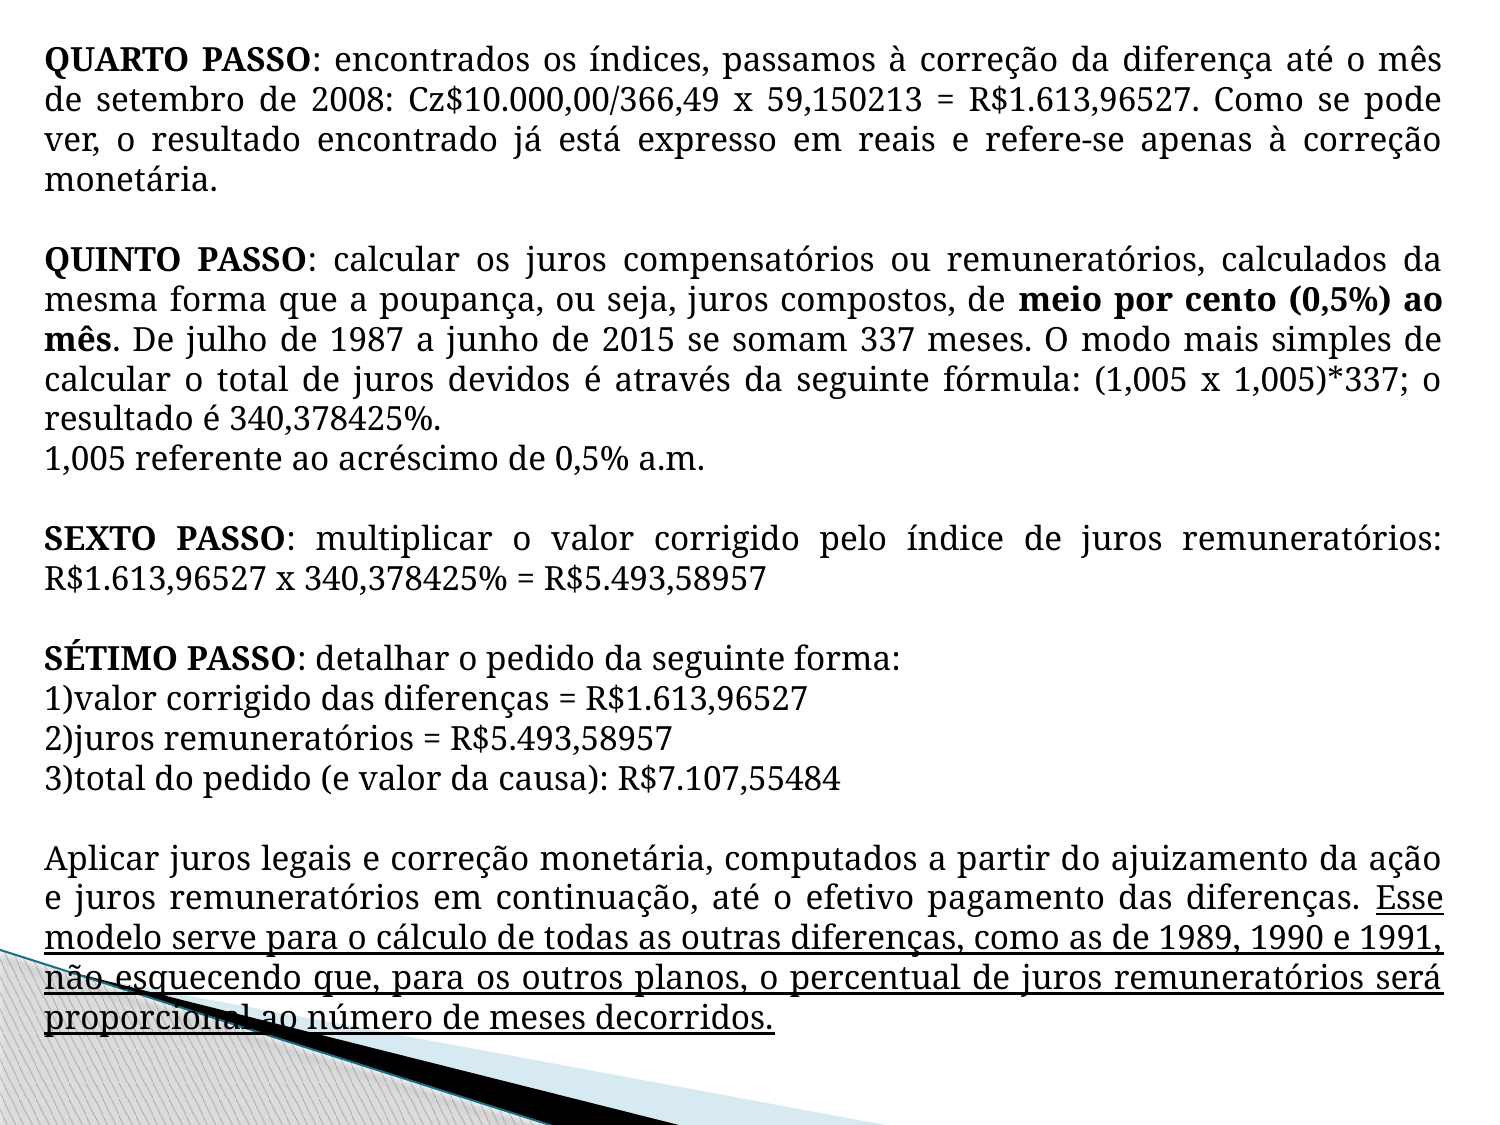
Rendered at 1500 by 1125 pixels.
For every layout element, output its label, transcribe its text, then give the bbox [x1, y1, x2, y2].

text_box QUARTO PASSO: encontrados os índices, passamos à correção da diferença até o mês de setembro de 2008: Cz$10.000,00/366,49 x 59,150213 = R$1.613,96527. Como se pode ver, o resultado encontrado já está expresso em reais e refere-se apenas à correção monetária. QUINTO PASSO: calcular os juros compensatórios ou remuneratórios, calculados da mesma forma que a poupança, ou seja, juros compostos, de meio por cento (0,5%) ao mês. De julho de 1987 a junho de 2015 se somam 337 meses. O modo mais simples de calcular o total de juros devidos é através da seguinte fórmula: (1,005 x 1,005)*337; o resultado é 340,378425%. 1,005 referente ao acréscimo de 0,5% a.m. SEXTO PASSO: multiplicar o valor corrigido pelo índice de juros remuneratórios: R$1.613,96527 x 340,378425% = R$5.493,58957 SÉTIMO PASSO: detalhar o pedido da seguinte forma: 1)valor corrigido das diferenças = R$1.613,96527 2)juros remuneratórios = R$5.493,58957 3)total do pedido (e valor da causa): R$7.107,55484 Aplicar juros legais e correção monetária, computados a partir do ajuizamento da ação e juros remuneratórios em continuação, até o efetivo pagamento das diferenças. Esse modelo serve para o cálculo de todas as outras diferenças, como as de 1989, 1990 e 1991, não esquecendo que, para os outros planos, o percentual de juros remuneratórios será proporcional ao número de meses decorridos. [29, 30, 1459, 1044]
